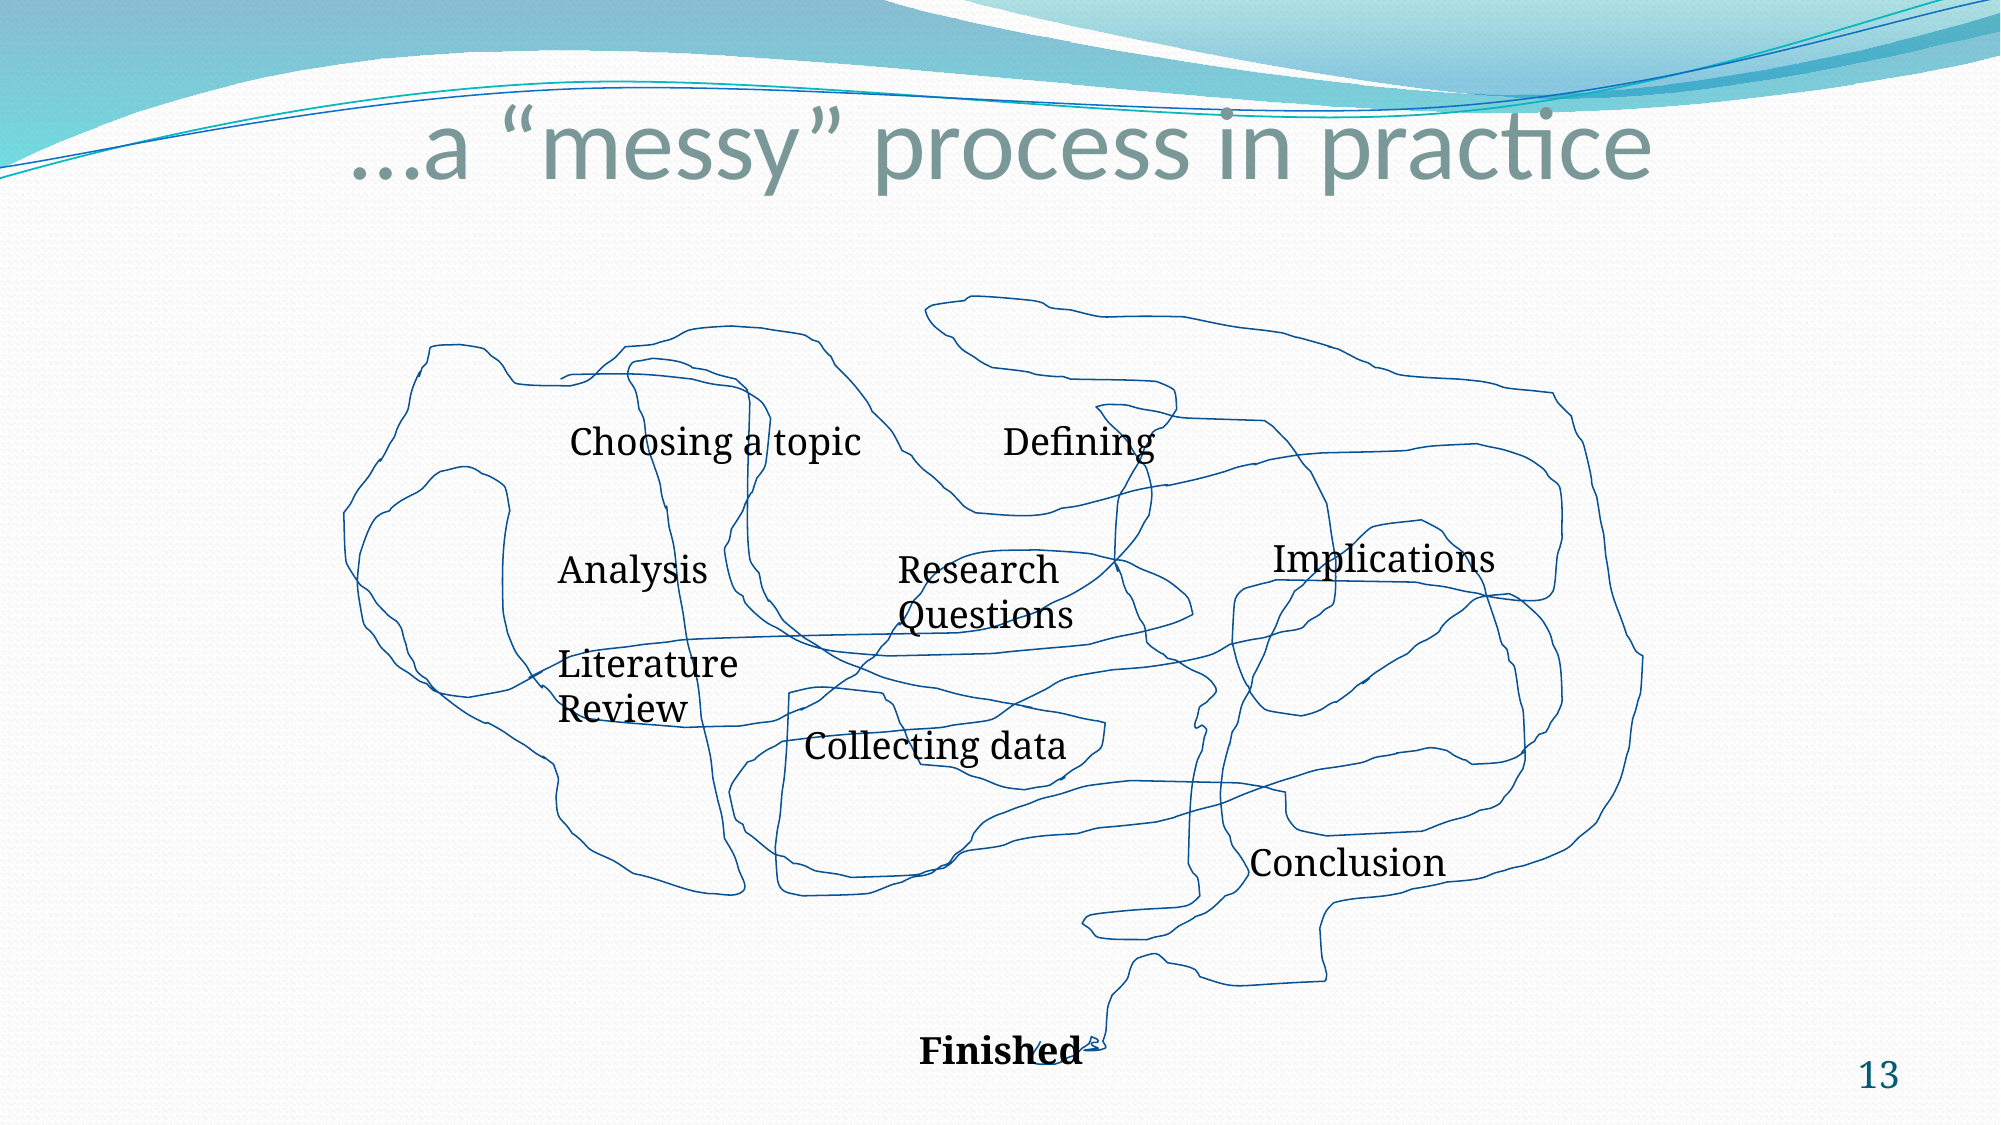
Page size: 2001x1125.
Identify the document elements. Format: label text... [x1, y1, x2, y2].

text_box [342, 295, 1644, 1019]
text_box Defining [988, 410, 1258, 470]
title …a “messy” process in practice [350, 37, 1688, 200]
text_box Analysis [542, 538, 813, 599]
text_box Conclusion [1234, 831, 1504, 892]
text_box Implications [1257, 527, 1528, 588]
text_box Finished [871, 1019, 1141, 1080]
slide_number 13 [1733, 1042, 1900, 1103]
text_box Literature Review [542, 632, 813, 738]
text_box Research Questions [882, 538, 1153, 644]
text_box Choosing a topic [554, 410, 883, 470]
text_box Collecting data [788, 714, 1153, 775]
